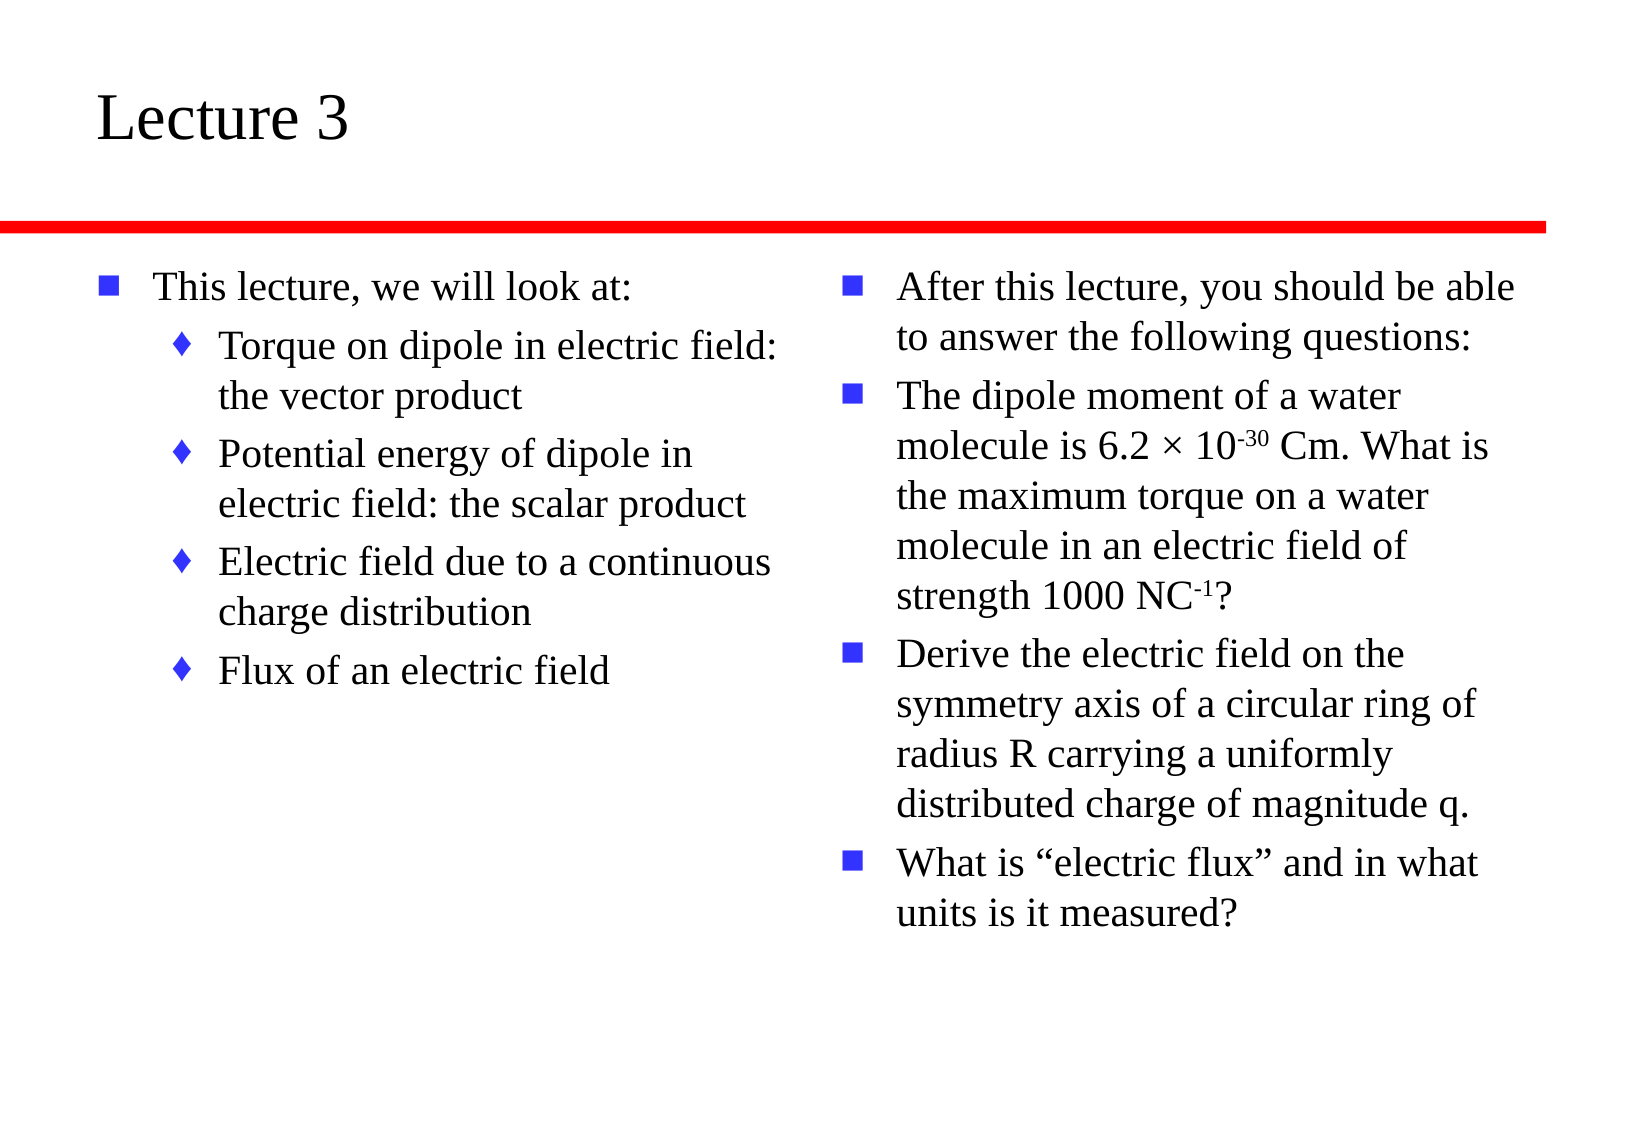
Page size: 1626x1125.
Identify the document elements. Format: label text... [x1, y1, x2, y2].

list After this lecture, you should be able to answer the following questions: The dipole moment of a water molecule is 6.2 × 10-30 Cm. What is the maximum torque on a water molecule in an electric field of strength 1000 NC-1? Derive the electric field on the symmetry axis of a circular ring of radius R carrying a uniformly distributed charge of magnitude q. What is “electric flux” and in what units is it measured? [824, 251, 1544, 1095]
title Lecture 3 [80, 18, 1544, 207]
list This lecture, we will look at: Torque on dipole in electric field: the vector product Potential energy of dipole in electric field: the scalar product Electric field due to a continuous charge distribution Flux of an electric field [80, 251, 801, 1095]
